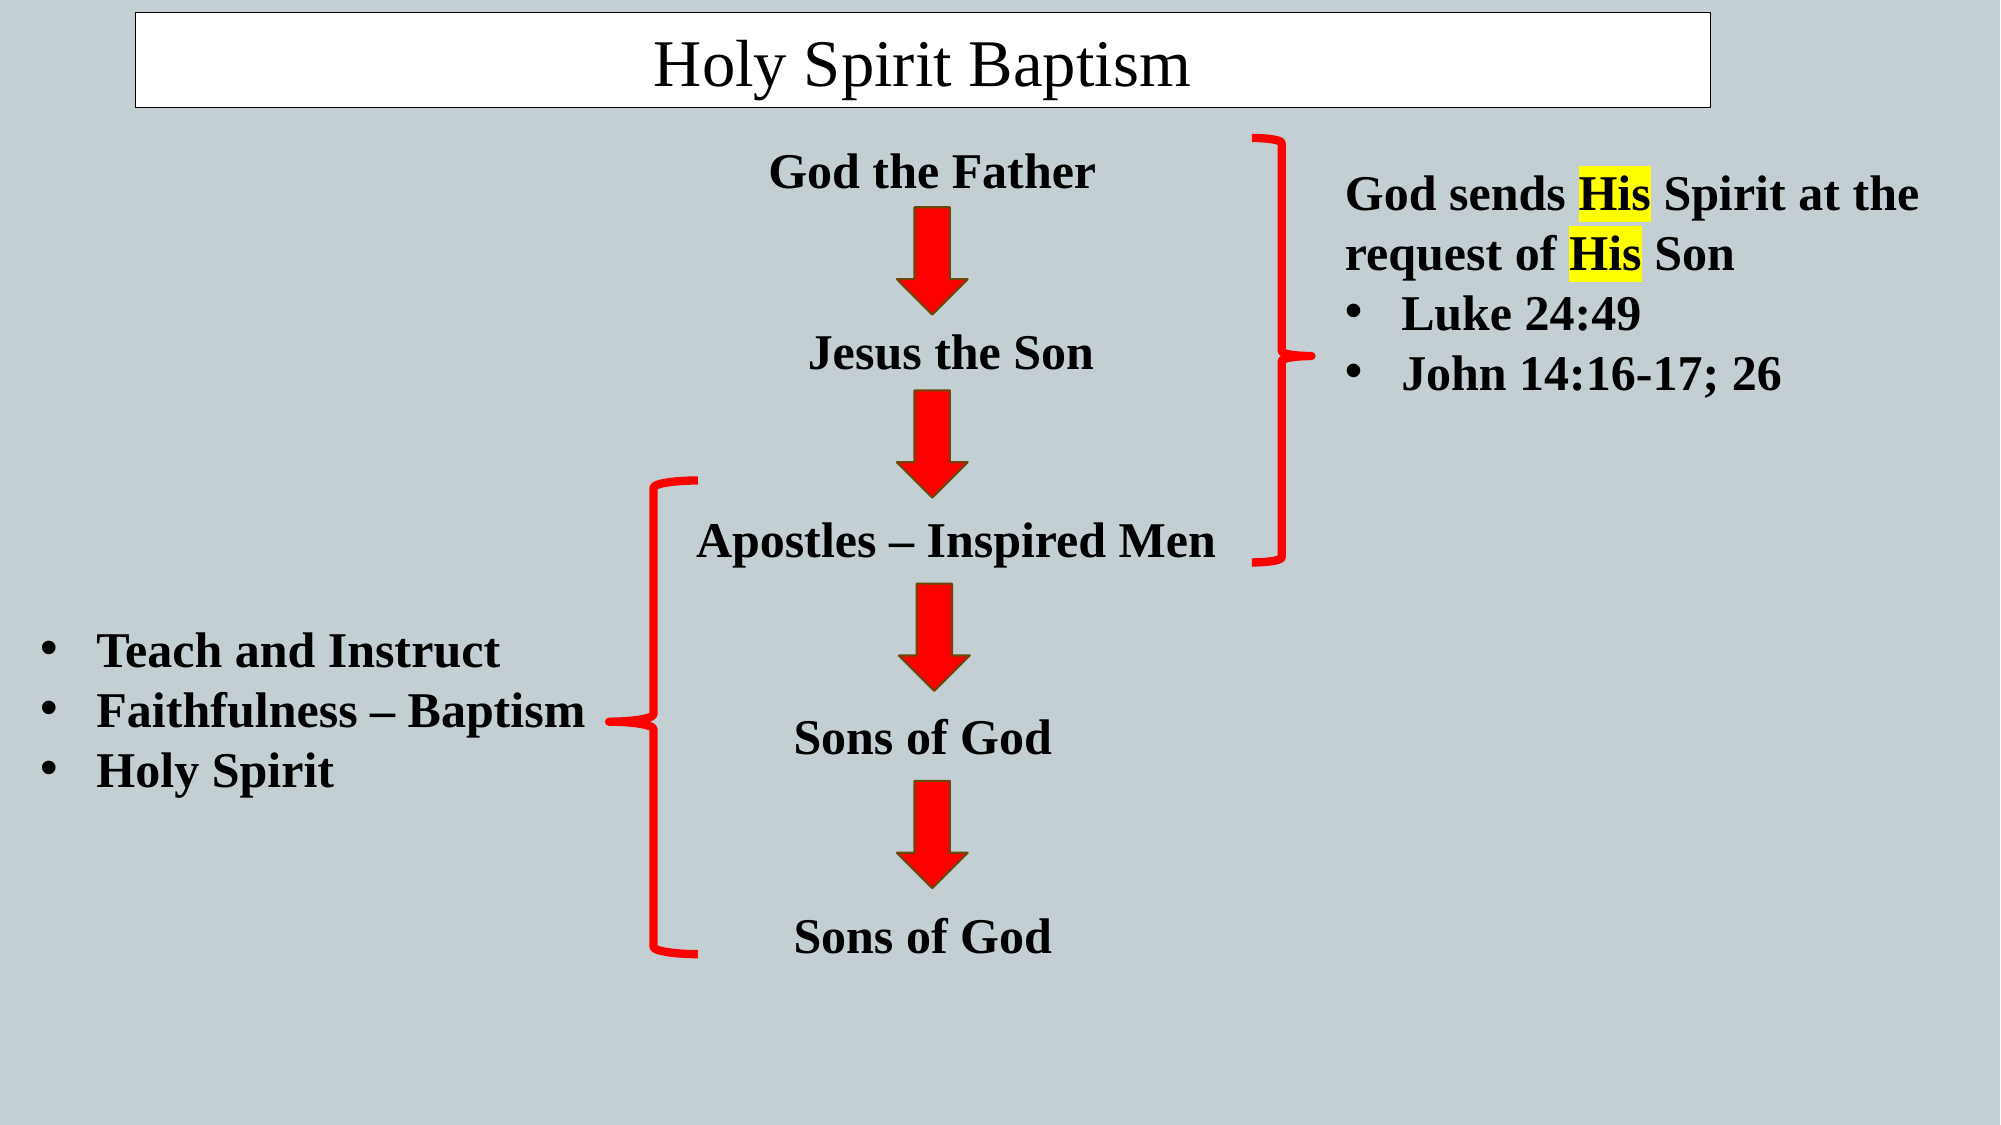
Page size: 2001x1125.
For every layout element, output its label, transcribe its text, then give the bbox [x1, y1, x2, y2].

text_box Apostles – Inspired Men [698, 500, 1248, 575]
text_box Jesus the Son [745, 312, 1157, 388]
text_box Sons of God [717, 697, 1129, 772]
text_box [1251, 137, 1312, 563]
text_box Teach and Instruct Faithfulness – Baptism Holy Spirit [25, 610, 609, 805]
text_box Sons of God [717, 896, 1129, 971]
text_box [895, 779, 969, 889]
text_box Holy Spirit Baptism [135, 12, 1711, 108]
text_box [895, 207, 969, 312]
text_box [609, 479, 698, 955]
text_box God sends His Spirit at the request of His Son Luke 24:49 John 14:16-17; 26 [1330, 153, 1955, 408]
text_box [895, 389, 969, 499]
text_box [897, 582, 971, 692]
text_box God the Father [727, 131, 1138, 207]
